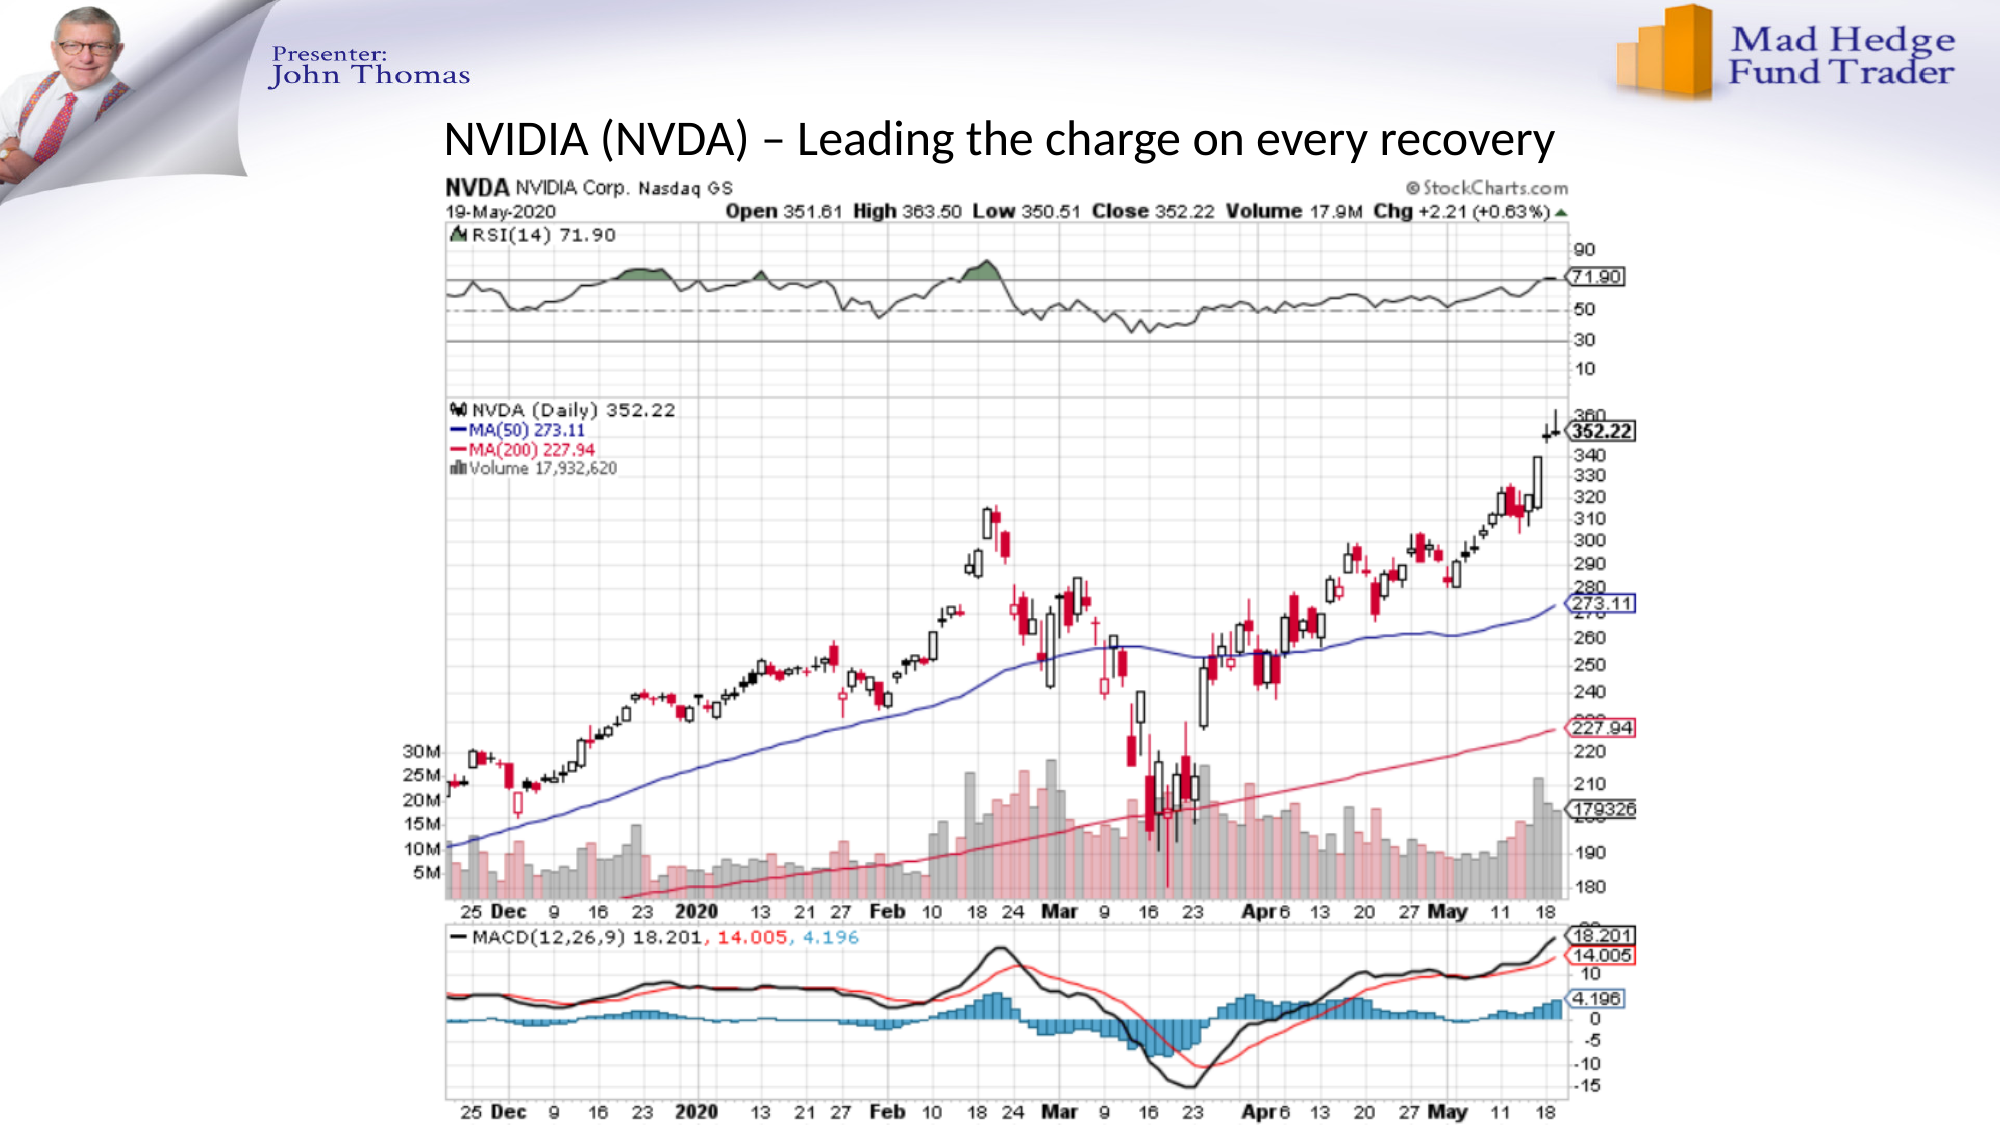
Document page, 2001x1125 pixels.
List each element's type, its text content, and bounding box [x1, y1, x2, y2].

picture [0, 0, 2000, 1125]
title NVIDIA (NVDA) – Leading the charge on every recovery [324, 62, 1675, 238]
